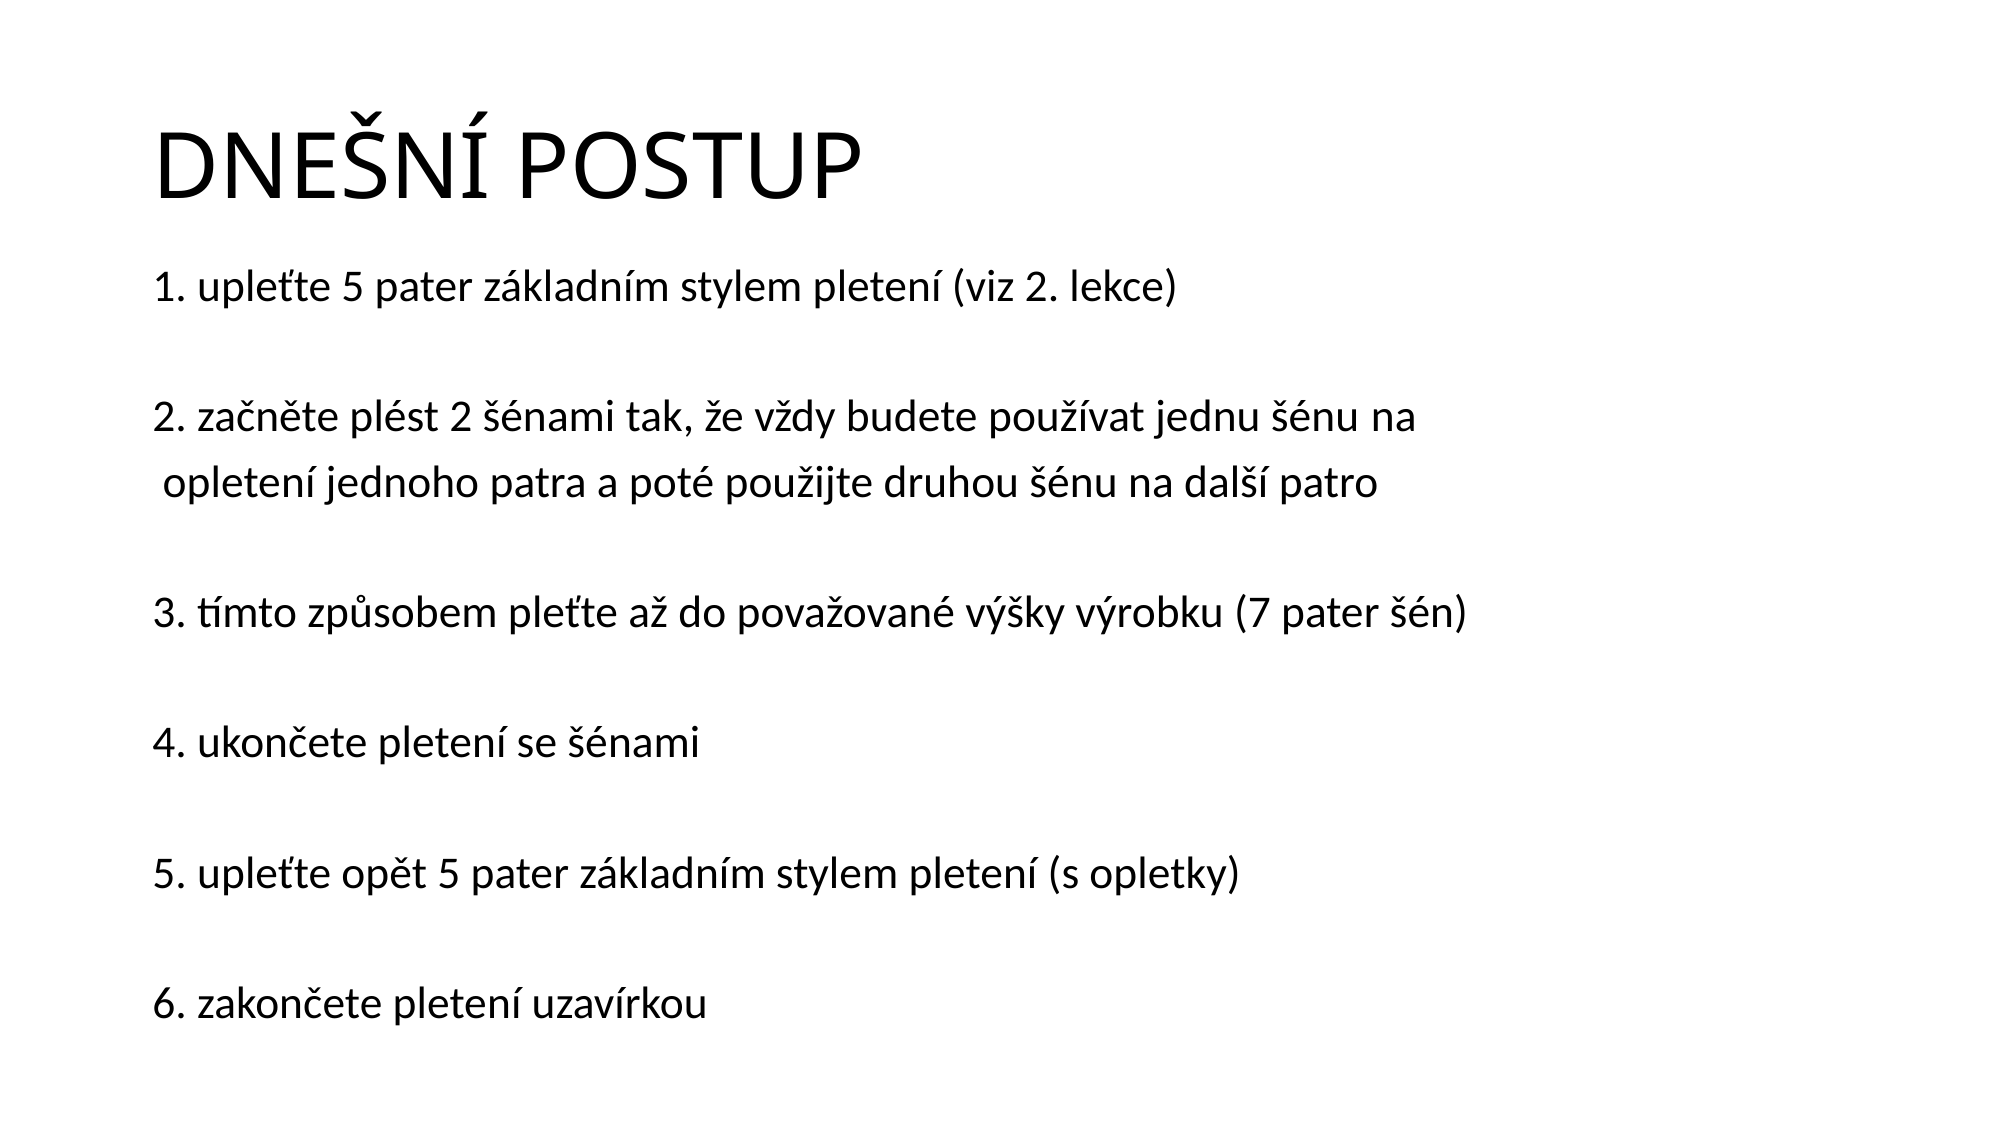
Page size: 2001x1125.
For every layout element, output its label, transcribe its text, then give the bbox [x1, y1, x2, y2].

list 1. upleťte 5 pater základním stylem pletení (viz 2. lekce) 2. začněte plést 2 šénami tak, že vždy budete používat jednu šénu na opletení jednoho patra a poté použijte druhou šénu na další patro 3. tímto způsobem pleťte až do považované výšky výrobku (7 pater šén) 4. ukončete pletení se šénami 5. upleťte opět 5 pater základním stylem pletení (s opletky) 6. zakončete pletení uzavírkou [137, 254, 1863, 1039]
title DNEŠNÍ POSTUP [137, 59, 1863, 254]
